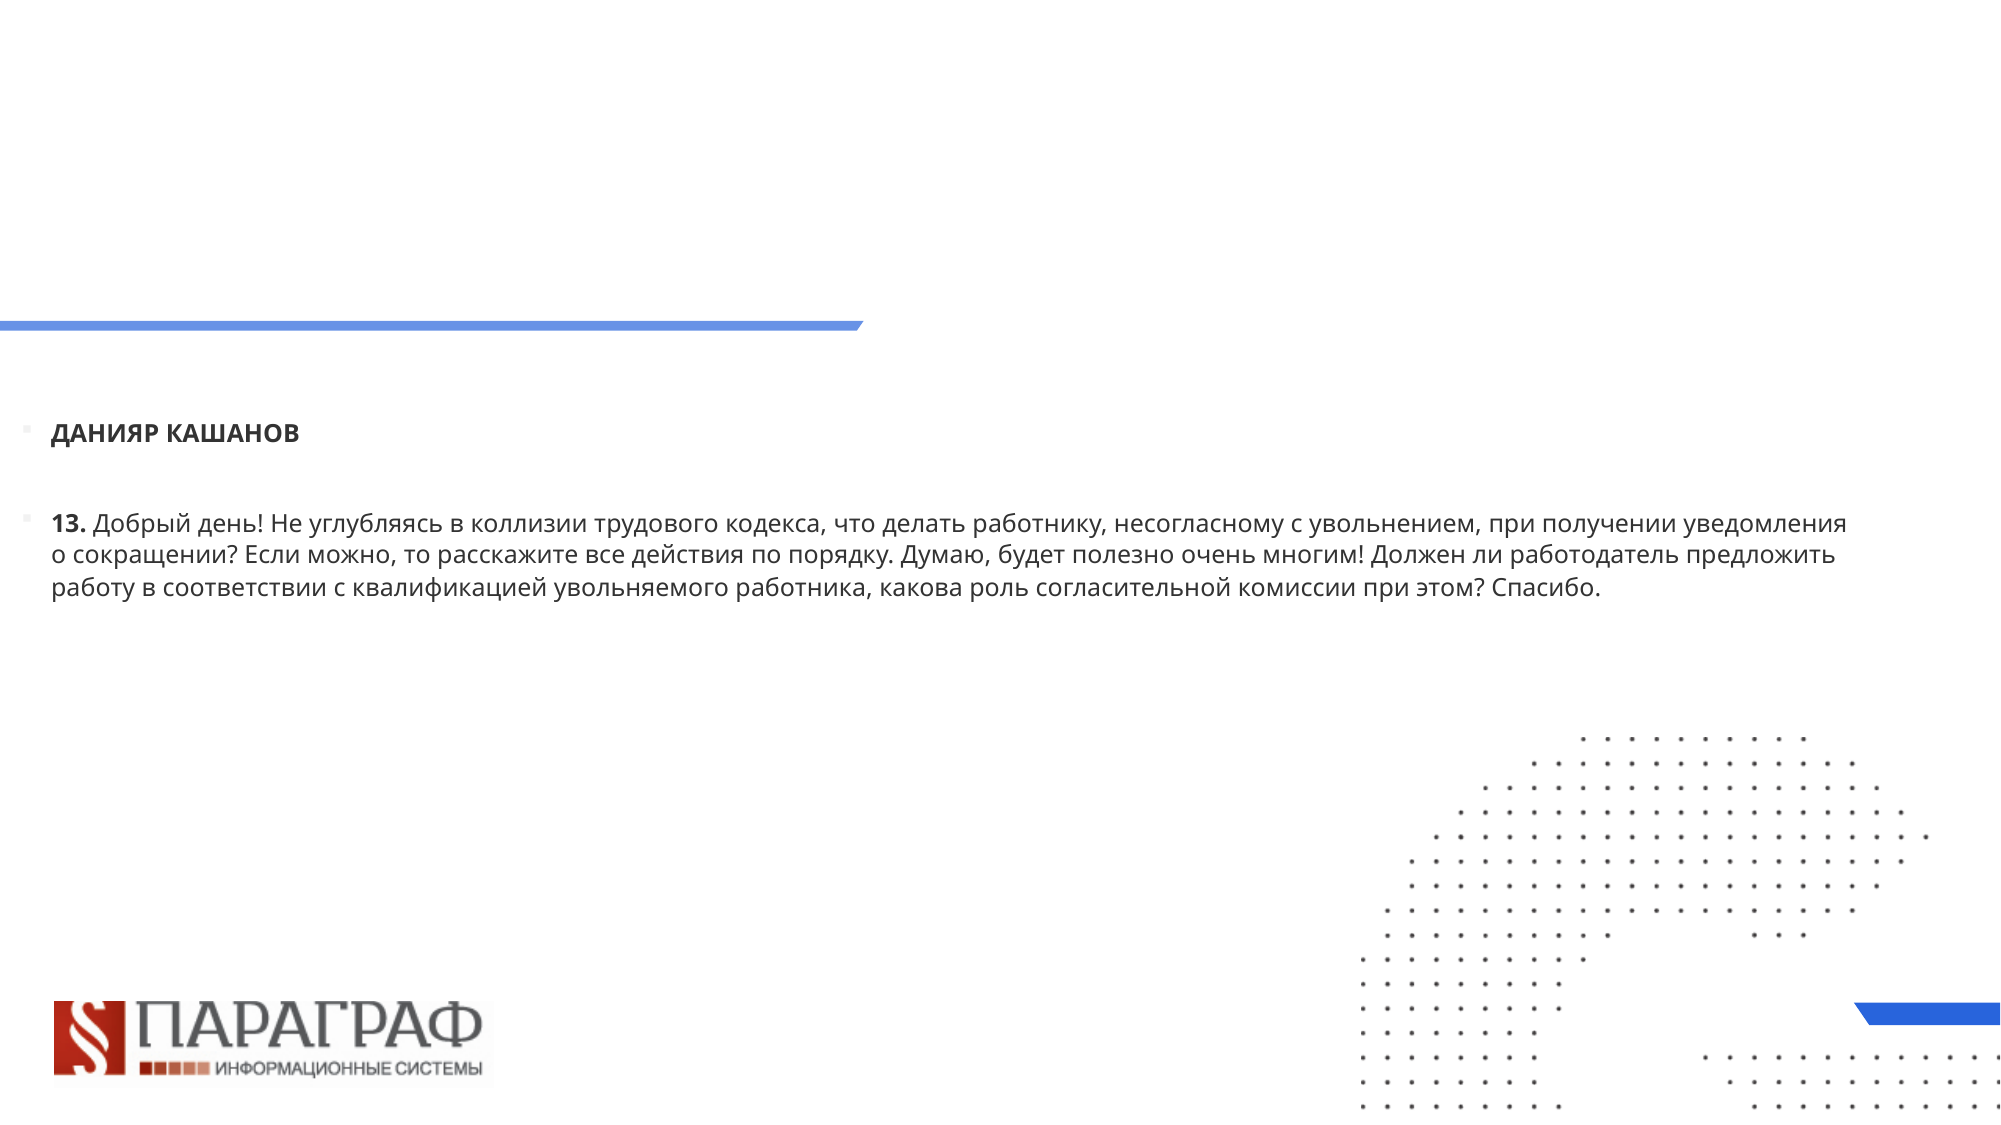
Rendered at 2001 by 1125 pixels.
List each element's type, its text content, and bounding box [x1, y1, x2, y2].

picture [54, 1001, 494, 1088]
list ДАНИЯР КАШАНОВ 13. Добрый день! Не углубляясь в коллизии трудового кодекса, что делать работнику, несогласному с увольнением, при получении уведомления о сокращении? Если можно, то расскажите все действия по порядку. Думаю, будет полезно очень многим! Должен ли работодатель предложить работу в соответствии с квалификацией увольняемого работника, какова роль согласительной комиссии при этом? Спасибо. [21, 366, 1874, 940]
picture [1361, 737, 2001, 1125]
